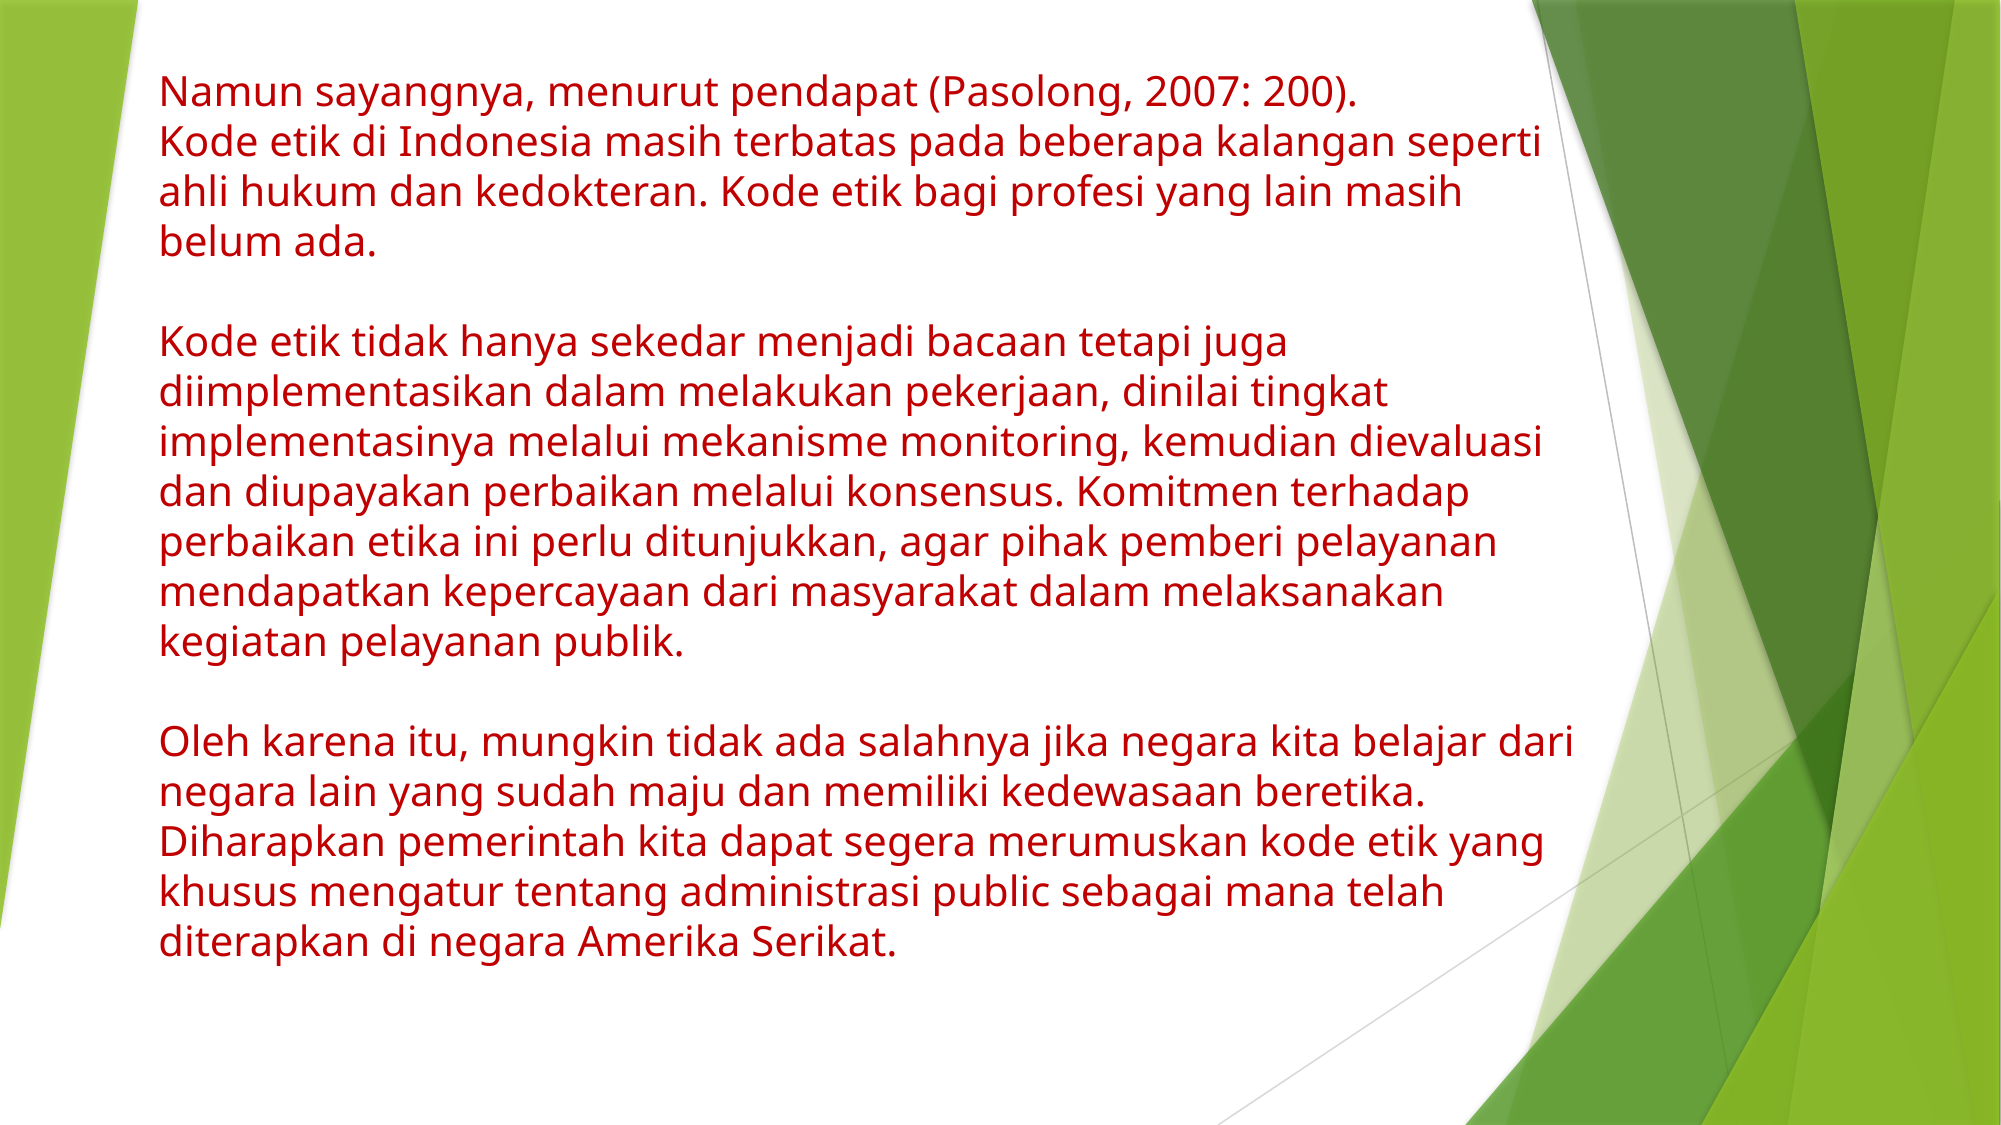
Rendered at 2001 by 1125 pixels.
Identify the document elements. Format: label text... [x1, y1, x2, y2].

title Namun sayangnya, menurut pendapat (Pasolong, 2007: 200). Kode etik di Indonesia masih terbatas pada beberapa kalangan seperti ahli hukum dan kedokteran. Kode etik bagi profesi yang lain masih belum ada. Kode etik tidak hanya sekedar menjadi bacaan tetapi juga diimplementasikan dalam melakukan pekerjaan, dinilai tingkat implementasinya melalui mekanisme monitoring, kemudian dievaluasi dan diupayakan perbaikan melalui konsensus. Komitmen terhadap perbaikan etika ini perlu ditunjukkan, agar pihak pemberi pelayanan mendapatkan kepercayaan dari masyarakat dalam melaksanakan kegiatan pelayanan publik. Oleh karena itu, mungkin tidak ada salahnya jika negara kita belajar dari negara lain yang sudah maju dan memiliki kedewasaan beretika. Diharapkan pemerintah kita dapat segera merumuskan kode etik yang khusus mengatur tentang administrasi public sebagai mana telah diterapkan di negara Amerika Serikat. [143, 57, 1591, 1074]
